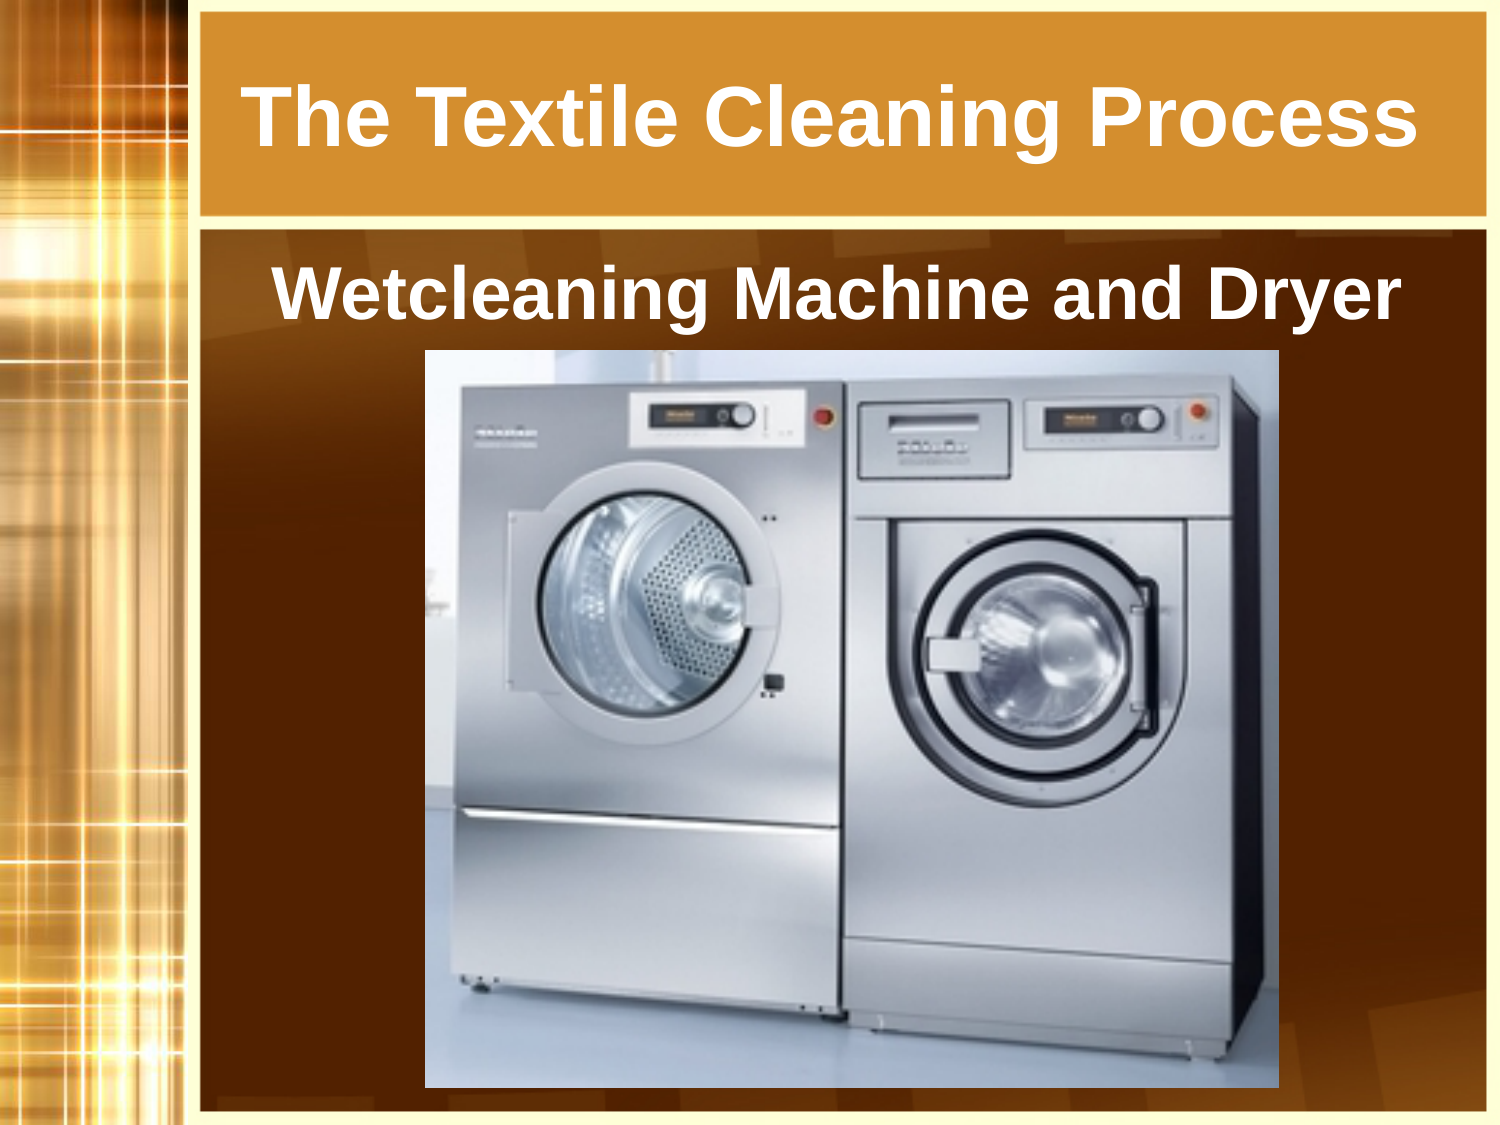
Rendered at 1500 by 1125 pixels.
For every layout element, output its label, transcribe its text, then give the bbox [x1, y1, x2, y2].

text_box Wetcleaning Machine and Dryer [225, 237, 1450, 343]
title The Textile Cleaning Process [225, 12, 1463, 213]
picture [0, 0, 1500, 1125]
